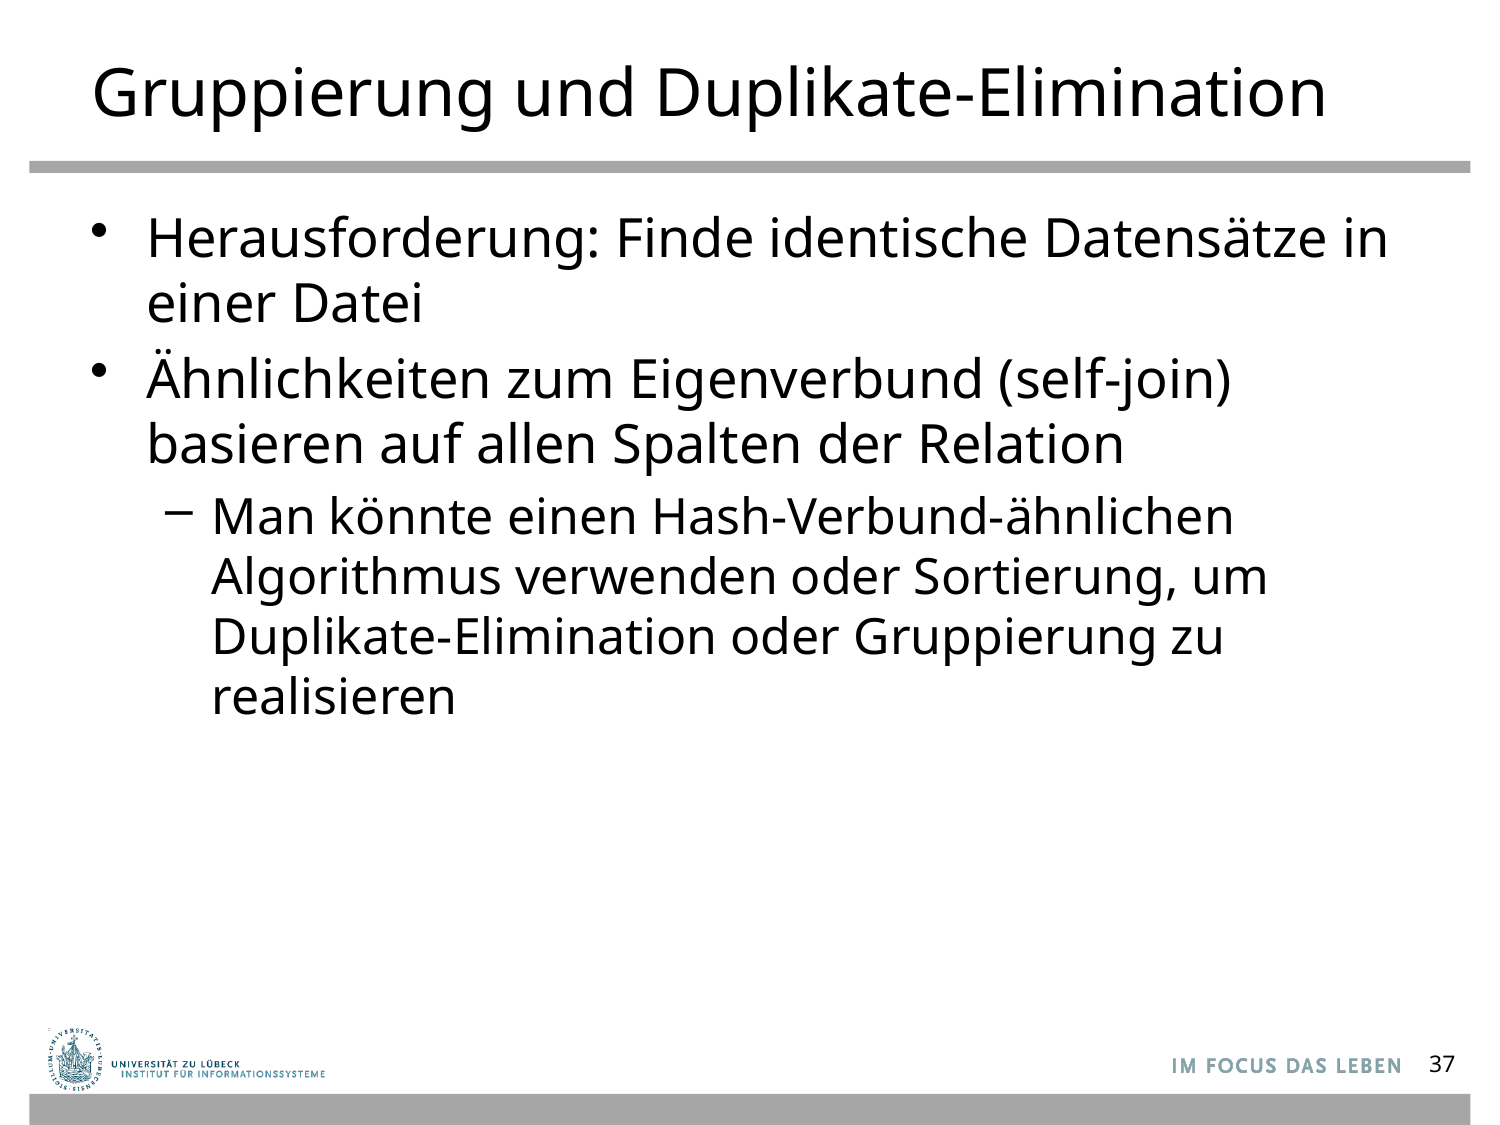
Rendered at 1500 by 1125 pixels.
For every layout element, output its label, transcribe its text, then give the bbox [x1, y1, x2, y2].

title Gruppierung und Duplikate-Elimination [76, 42, 1427, 126]
picture [1173, 1058, 1305, 1073]
list Herausforderung: Finde identische Datensätze in einer Datei Ähnlichkeiten zum Eigenverbund (self-join) basieren auf allen Spalten der Relation Man könnte einen Hash-Verbund-ähnlichen Algorithmus verwenden oder Sortierung, um Duplikate-Elimination oder Gruppierung zu realisieren [75, 196, 1425, 1012]
slide_number 37 [1305, 1050, 1471, 1083]
